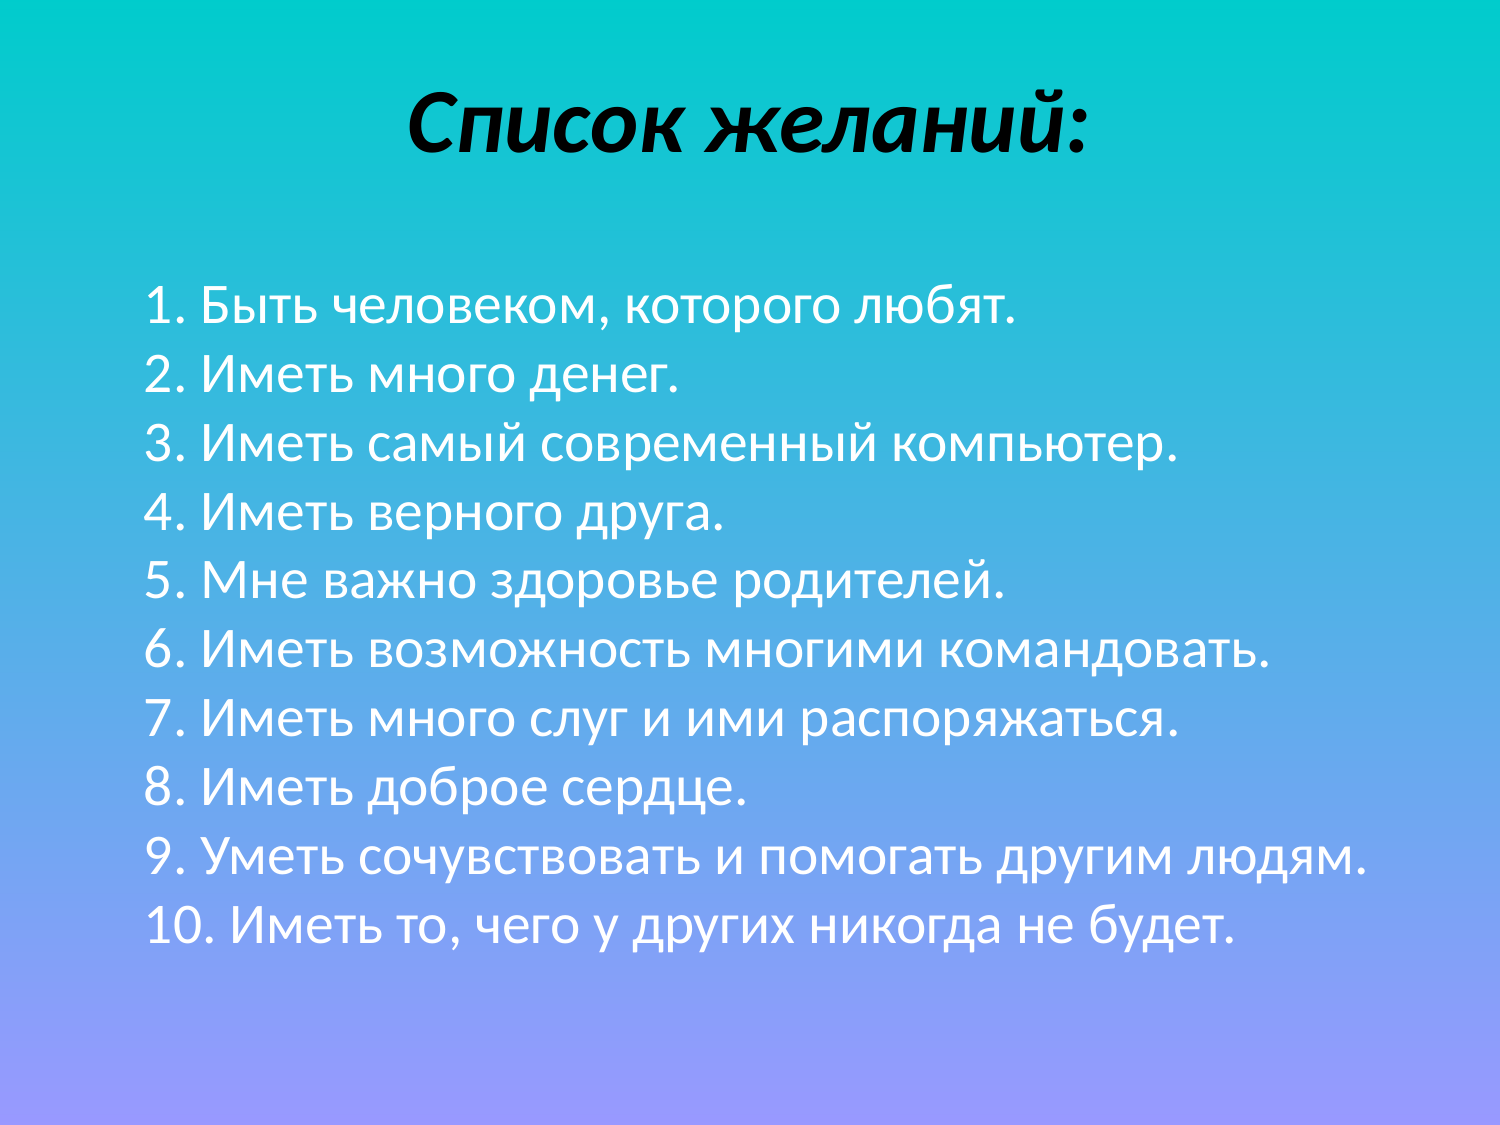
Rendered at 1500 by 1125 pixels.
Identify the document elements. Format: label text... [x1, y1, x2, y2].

list 1. Быть человеком, которого любят. 2. Иметь много денег. 3. Иметь самый современный компьютер. 4. Иметь верного друга. 5. Мне важно здоровье родителей. 6. Иметь возможность многими командовать. 7. Иметь много слуг и ими распоряжаться. 8. Иметь доброе сердце. 9. Уметь сочувствовать и помогать другим людям. 10. Иметь то, чего у других никогда не будет. [75, 199, 1425, 1055]
title Список желаний: [75, 45, 1425, 188]
